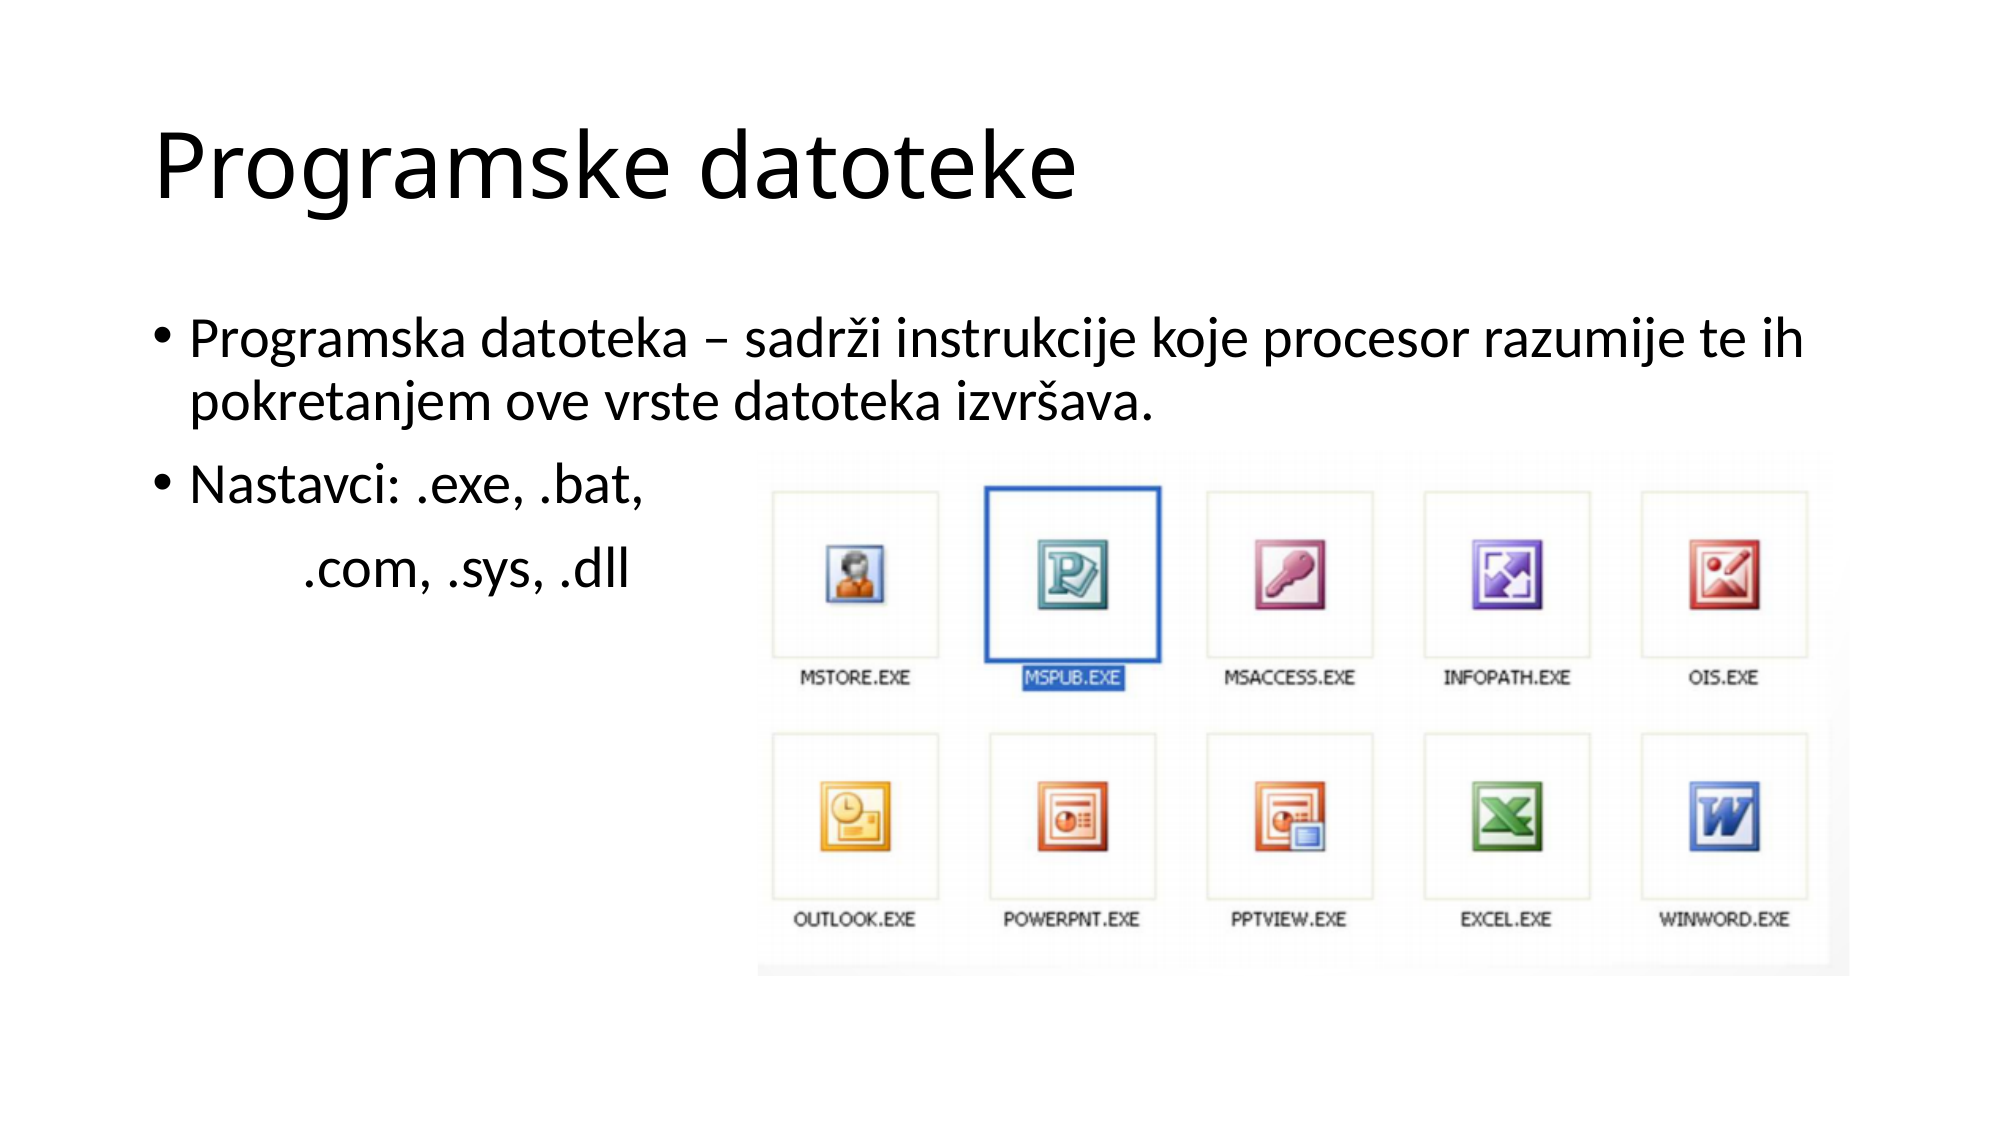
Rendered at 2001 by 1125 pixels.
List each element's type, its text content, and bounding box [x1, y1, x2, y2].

list Programska datoteka – sadrži instrukcije koje procesor razumije te ih pokretanjem ove vrste datoteka izvršava. Nastavci: .exe, .bat, .com, .sys, .dll [137, 299, 1863, 1014]
picture [757, 449, 1850, 976]
title Programske datoteke [137, 59, 1863, 278]
